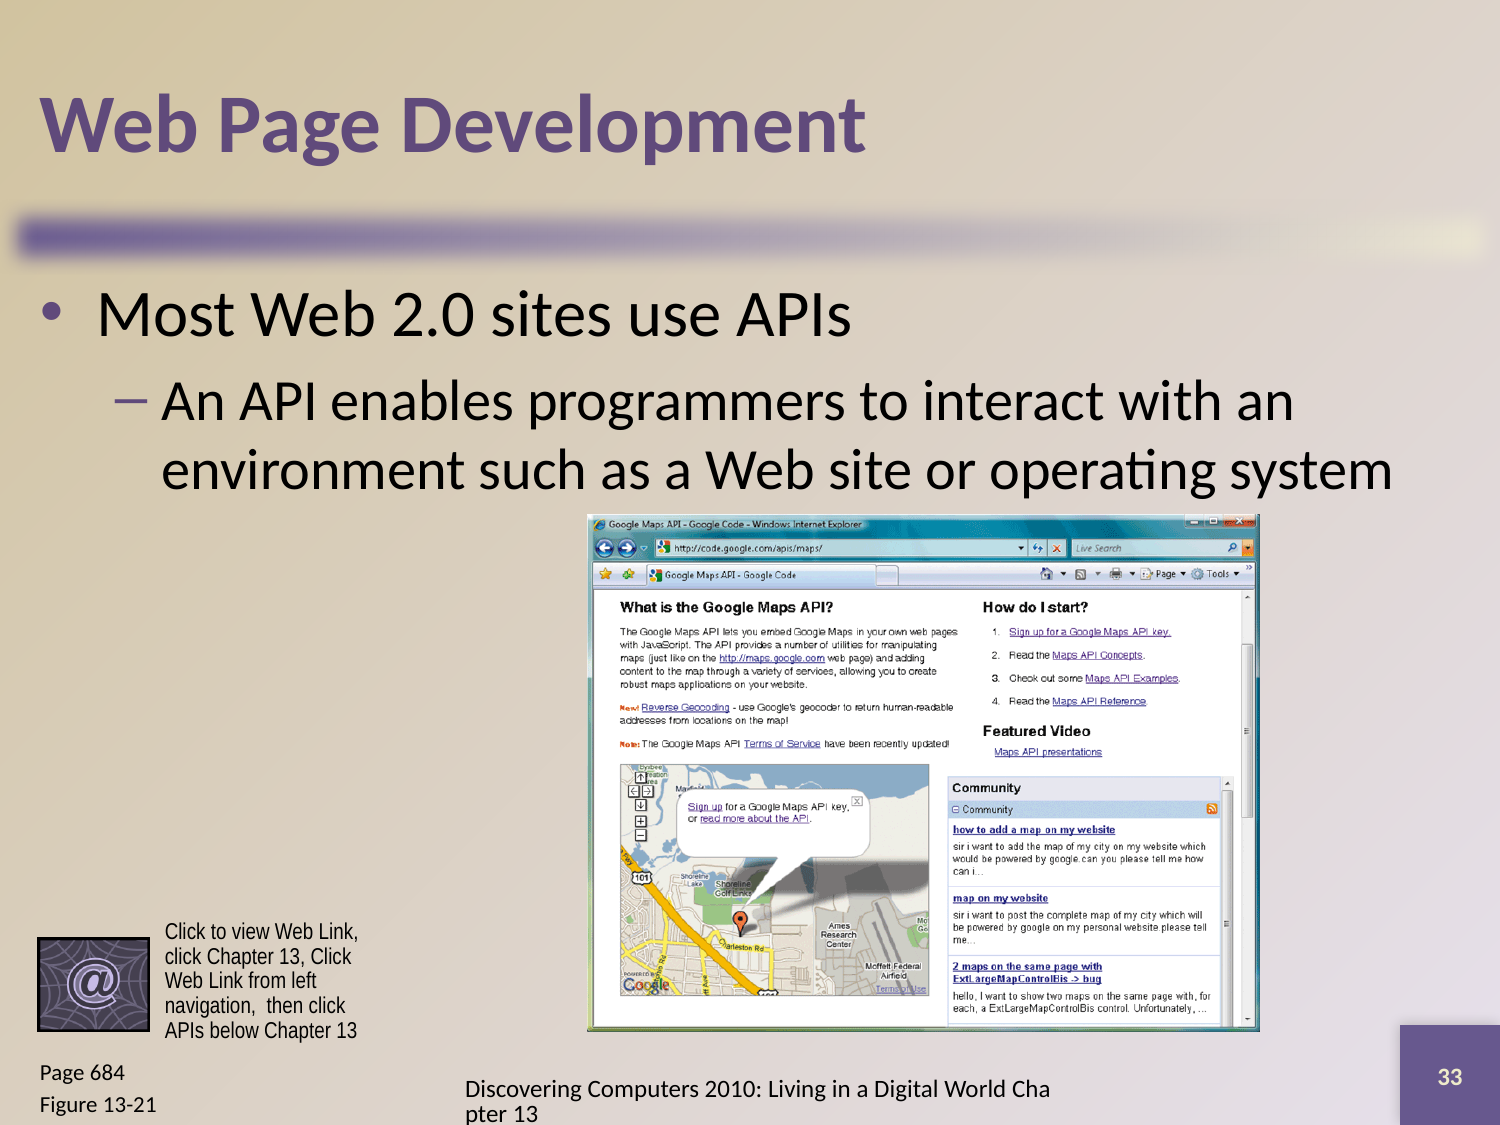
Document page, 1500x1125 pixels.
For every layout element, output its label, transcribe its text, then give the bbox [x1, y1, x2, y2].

picture [587, 514, 1260, 1032]
slide_number 33 [1400, 1025, 1500, 1125]
list Most Web 2.0 sites use APIs An API enables programmers to interact with an environment such as a Web site or operating system [24, 262, 1475, 1025]
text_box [37, 912, 438, 1053]
list Page 684 Figure 13-21 [24, 1050, 300, 1125]
title Web Page Development [24, 24, 1475, 213]
footer Discovering Computers 2010: Living in a Digital World Chapter 13 [450, 1050, 1075, 1125]
